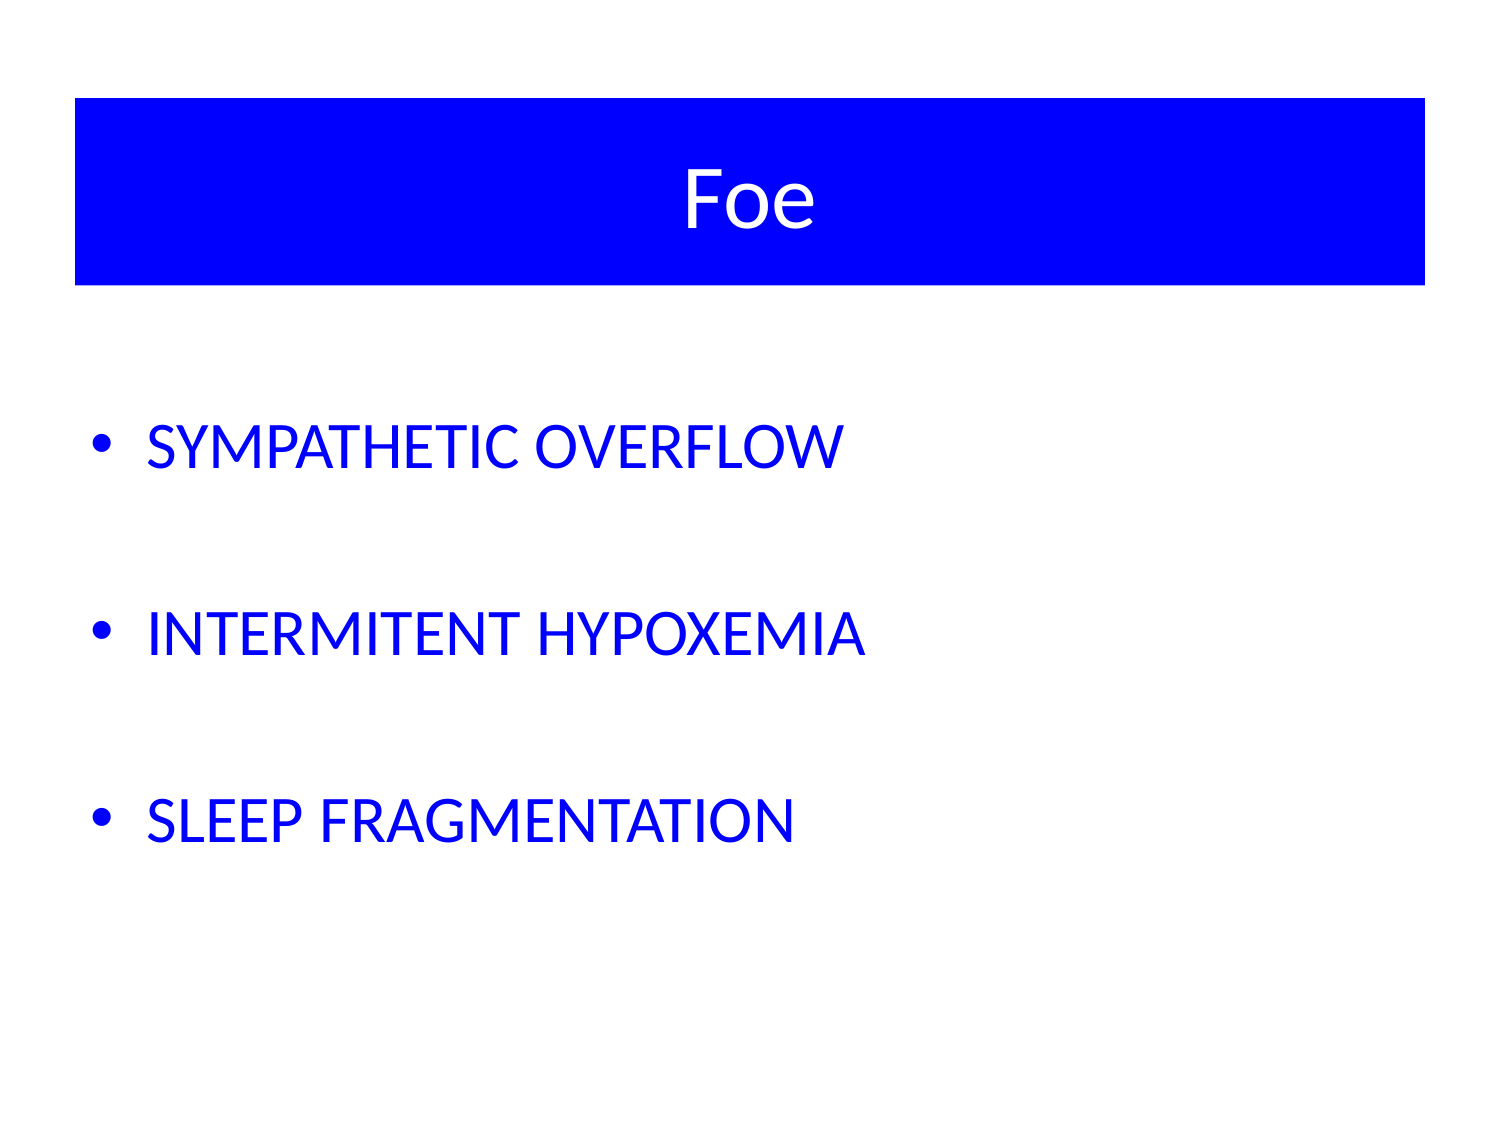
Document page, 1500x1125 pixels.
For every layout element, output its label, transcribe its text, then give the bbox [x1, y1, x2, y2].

list SYMPATHETIC OVERFLOW INTERMITENT HYPOXEMIA SLEEP FRAGMENTATION [75, 394, 1425, 976]
title Foe [75, 98, 1425, 286]
